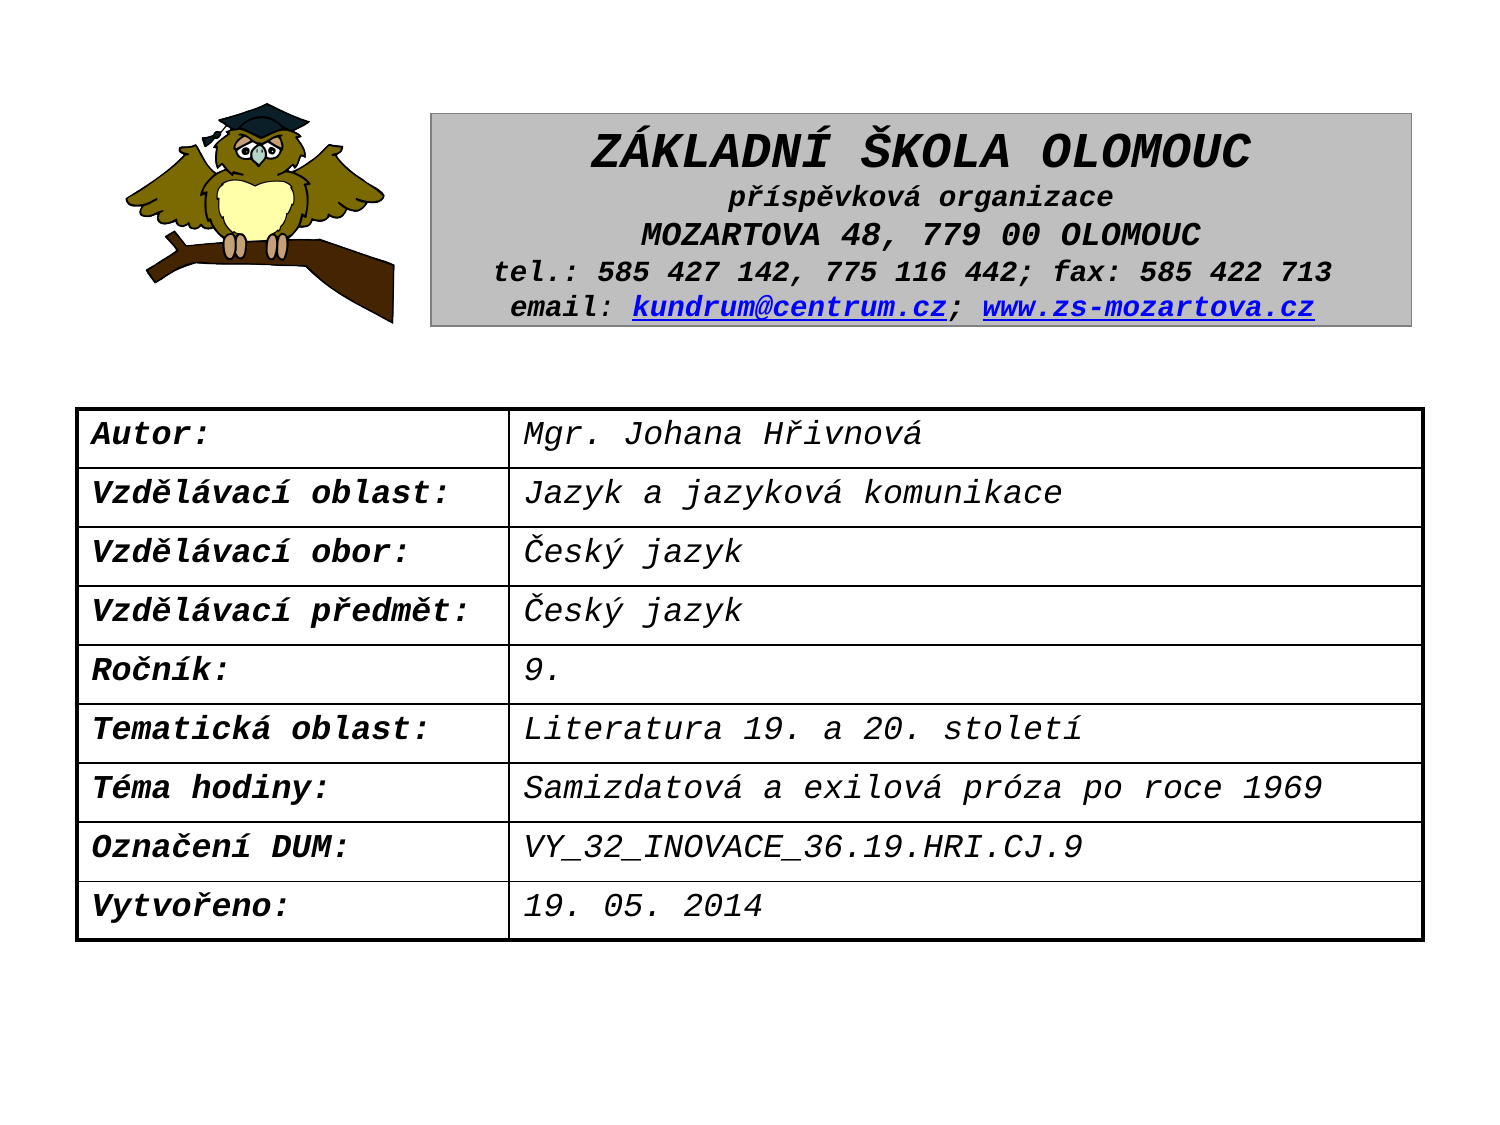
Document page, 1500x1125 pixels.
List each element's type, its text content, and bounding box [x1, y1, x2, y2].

table_cell Tematická oblast: [79, 705, 508, 762]
table_cell 19. 05. 2014 [510, 882, 1421, 938]
table_cell Vzdělávací předmět: [79, 587, 508, 644]
table_cell Literatura 19. a 20. století [510, 705, 1421, 762]
table_cell Vzdělávací obor: [79, 528, 508, 585]
table_cell Ročník: [79, 646, 508, 703]
table_cell Jazyk a jazyková komunikace [510, 469, 1421, 526]
table_cell Český jazyk [510, 587, 1421, 644]
table_header Mgr. Johana Hřivnová [510, 411, 1421, 467]
table_cell 9. [510, 646, 1421, 703]
table_cell Téma hodiny: [79, 764, 508, 821]
table_cell Vzdělávací oblast: [79, 469, 508, 526]
table_cell Český jazyk [510, 528, 1421, 585]
table_cell Vytvořeno: [79, 882, 508, 938]
table_cell Samizdatová a exilová próza po roce 1969 [510, 764, 1421, 821]
picture [123, 101, 396, 326]
table_cell VY_32_INOVACE_36.19.HRI.CJ.9 [510, 823, 1421, 881]
text_box ZÁKLADNÍ ŠKOLA OLOMOUC příspěvková organizace MOZARTOVA 48, 779 00 OLOMOUC tel.: 585 427 142, 775 116 442; fax: 585 422 713 email: kundrum@centrum.cz; www.zs-mozartova.cz [430, 113, 1412, 326]
table_cell Označení DUM: [79, 823, 508, 881]
table_header Autor: [79, 411, 508, 467]
